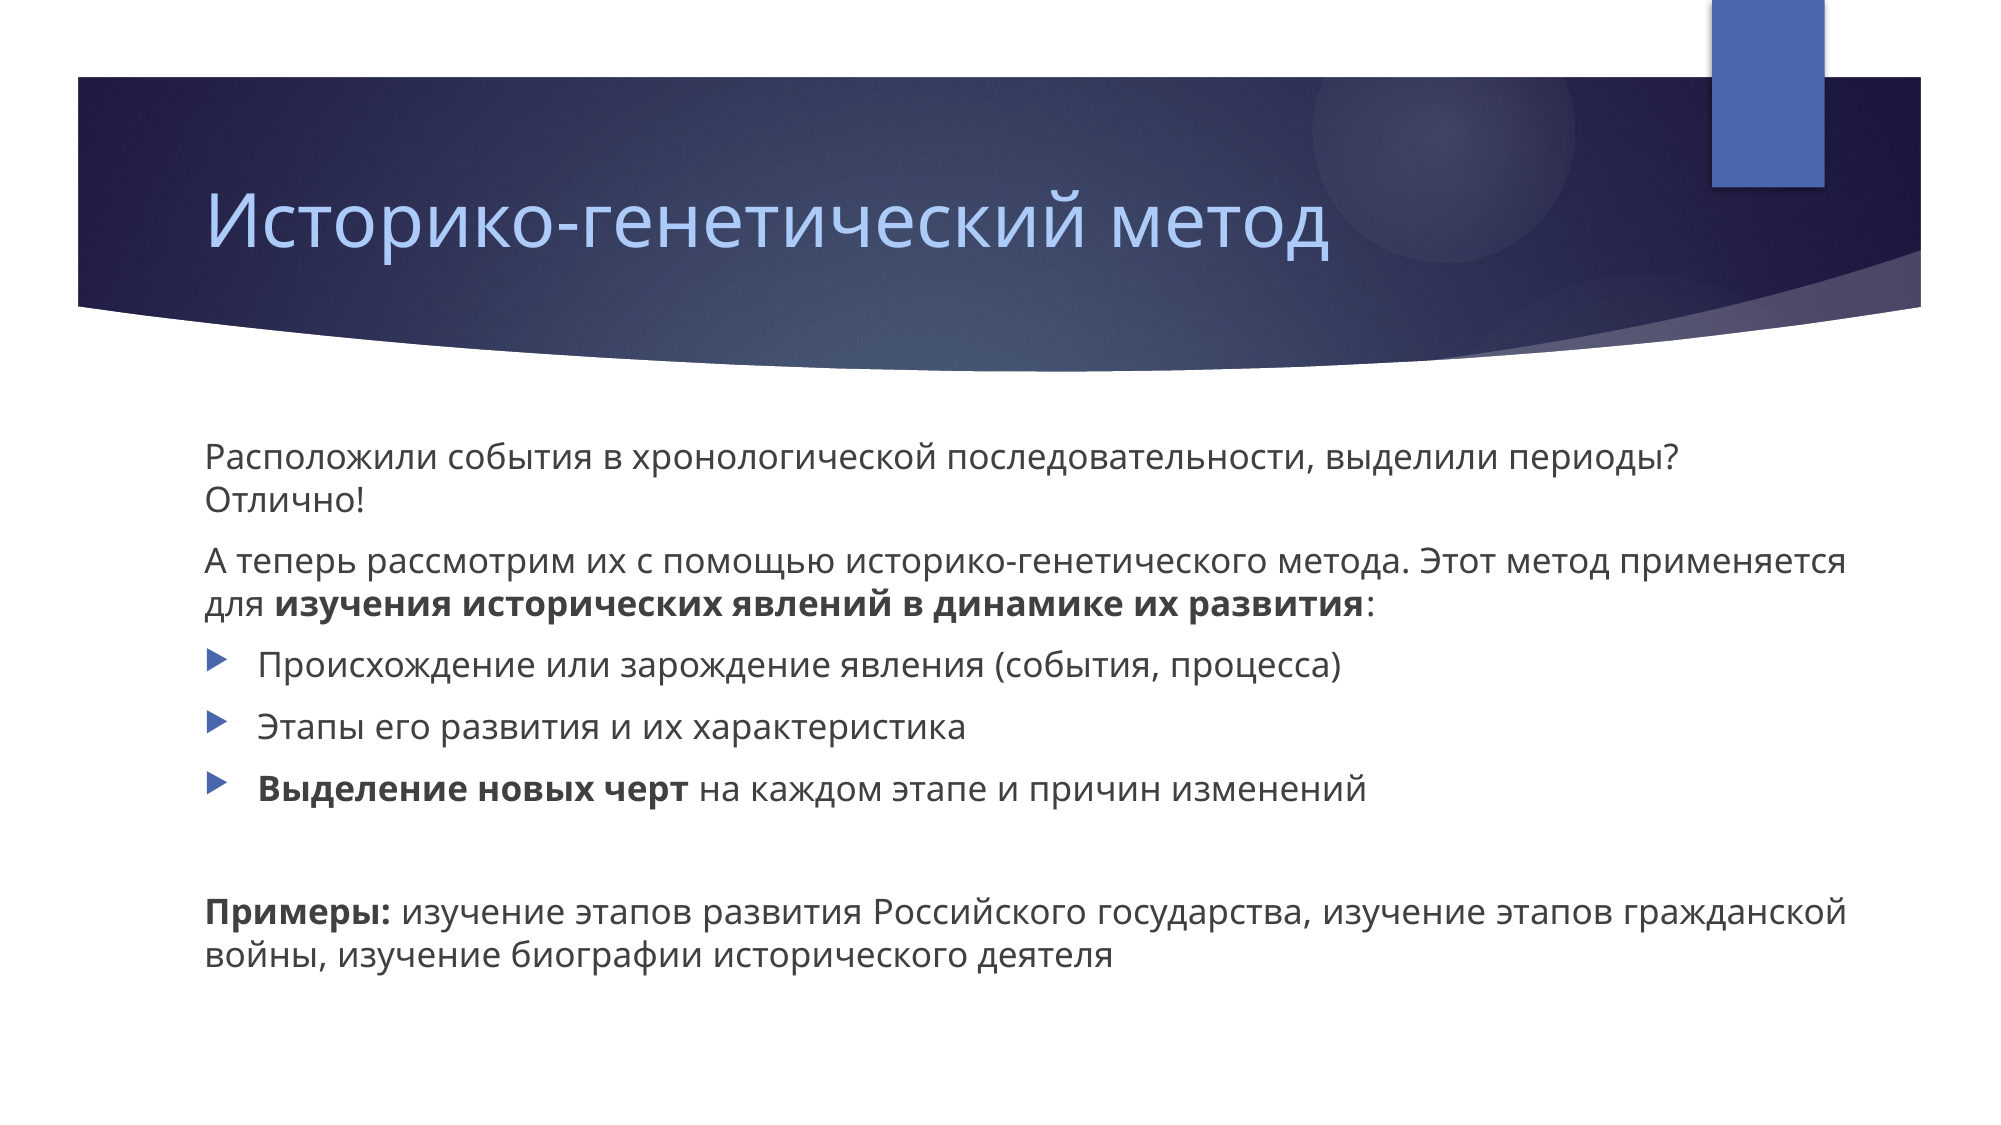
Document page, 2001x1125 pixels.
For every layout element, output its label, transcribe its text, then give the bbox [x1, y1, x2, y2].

title Историко-генетический метод [189, 159, 1627, 276]
list Расположили события в хронологической последовательности, выделили периоды? Отлично! А теперь рассмотрим их с помощью историко-генетического метода. Этот метод применяется для изучения исторических явлений в динамике их развития: Происхождение или зарождение явления (события, процесса) Этапы его развития и их характеристика Выделение новых черт на каждом этапе и причин изменений Примеры: изучение этапов развития Российского государства, изучение этапов гражданской войны, изучение биографии исторического деятеля [189, 427, 1865, 988]
